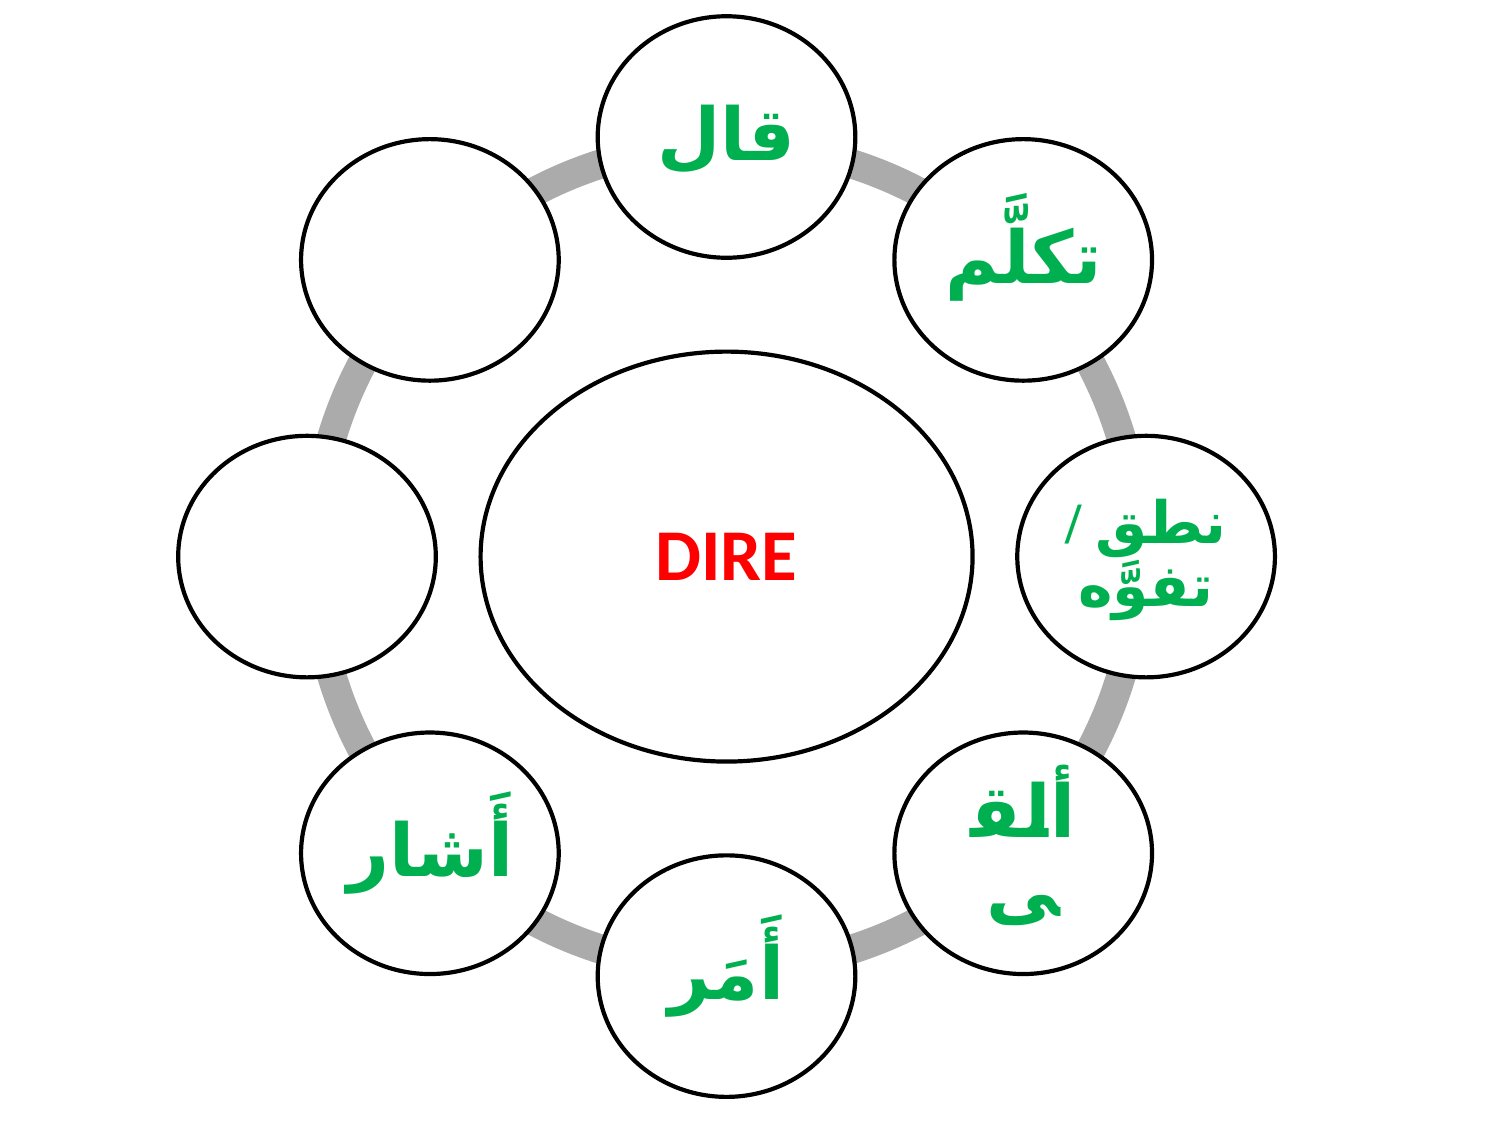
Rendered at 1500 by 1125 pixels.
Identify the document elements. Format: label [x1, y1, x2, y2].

text_box [46, 34, 1407, 1079]
